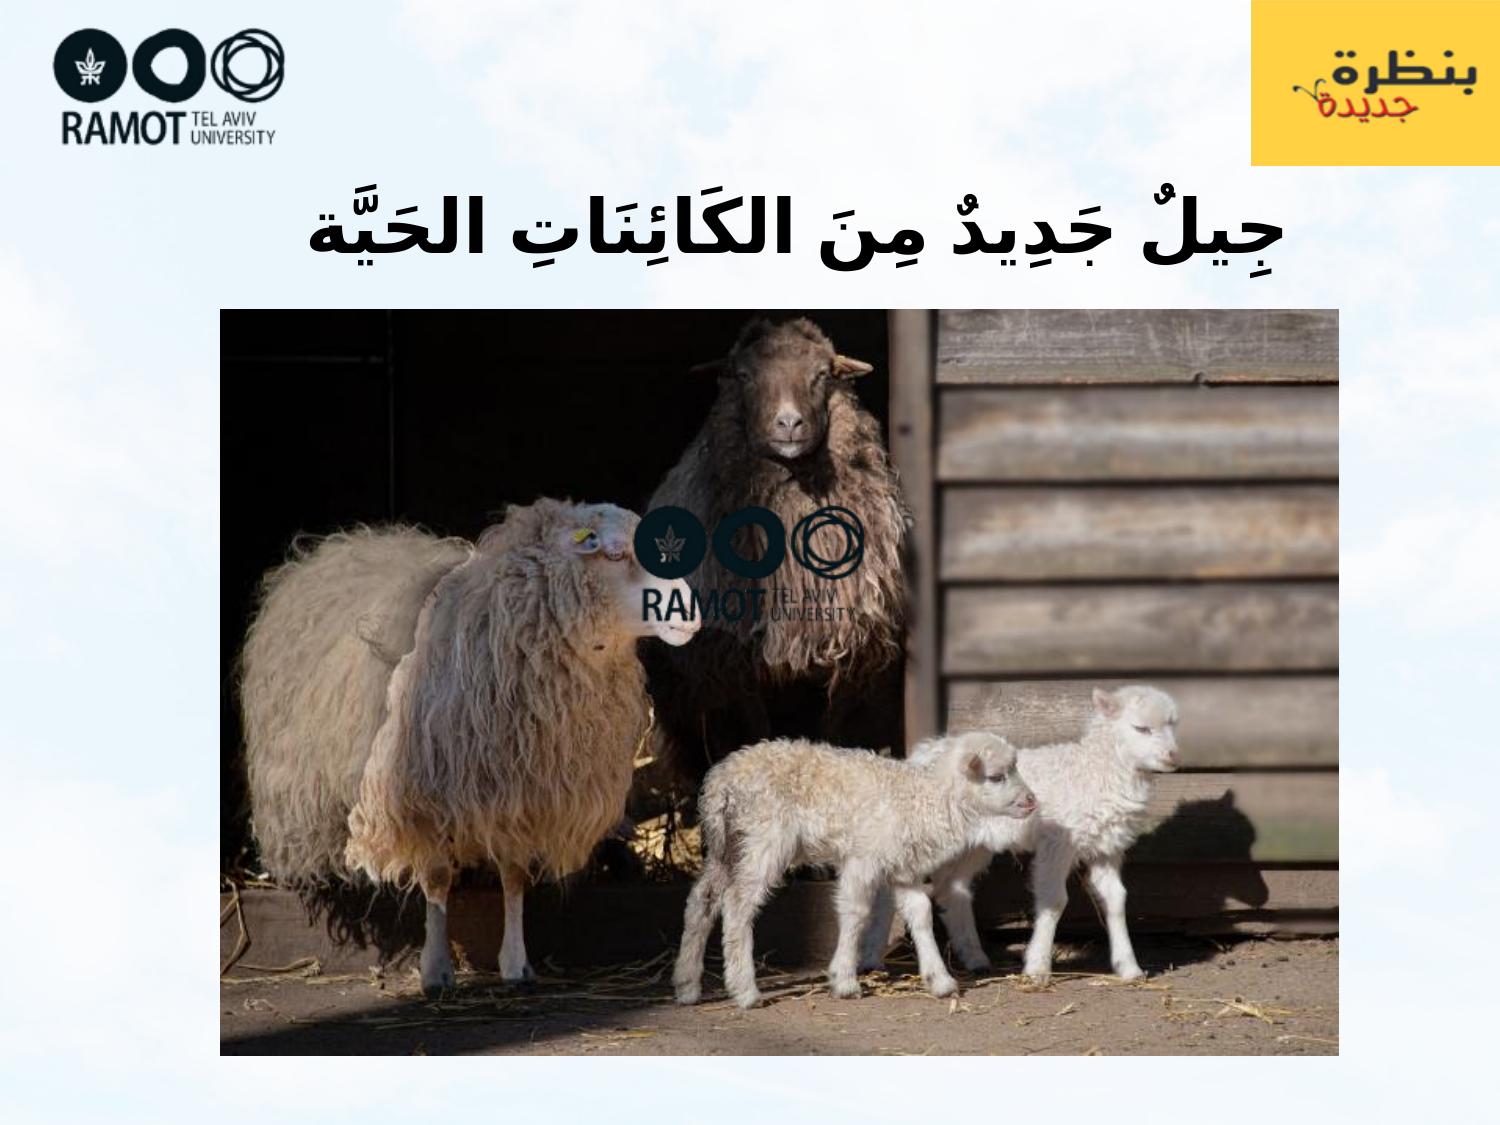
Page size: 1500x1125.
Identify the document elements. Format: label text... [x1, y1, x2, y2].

picture [1251, 0, 1500, 166]
text_box جِيلٌ جَدِيدٌ مِنَ الكَائِنَاتِ الحَيَّة [290, 170, 1305, 276]
picture [220, 309, 1339, 1056]
picture [42, 13, 297, 158]
title [109, 266, 1445, 410]
